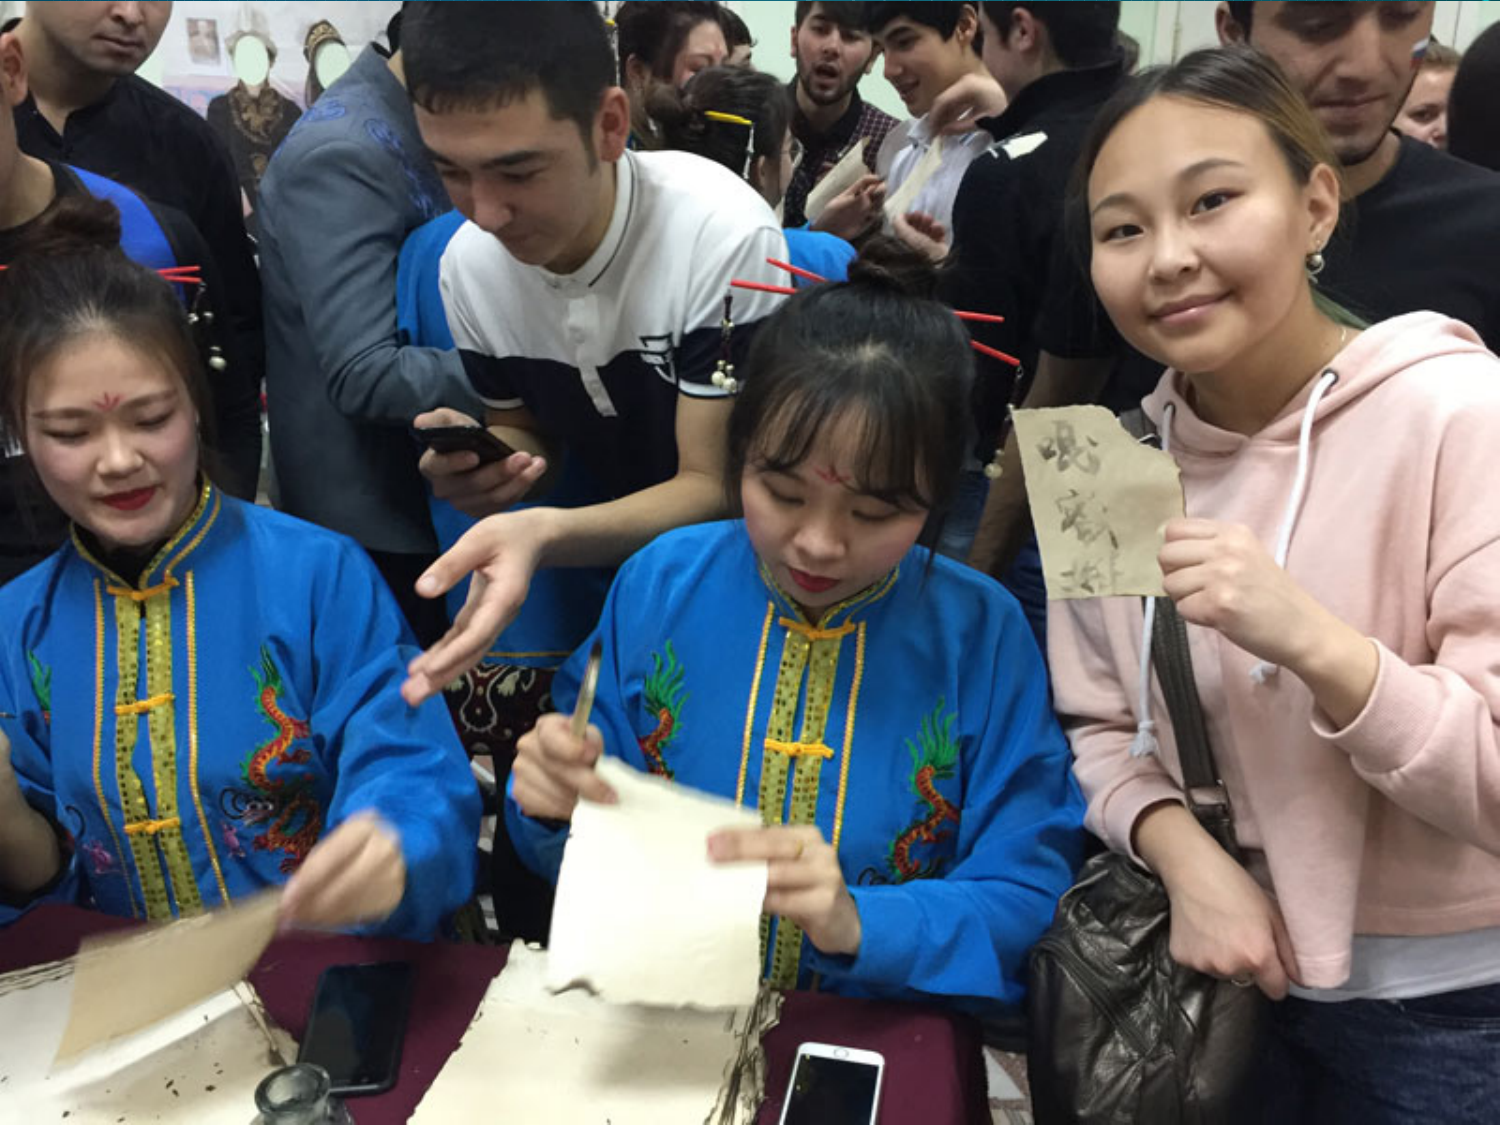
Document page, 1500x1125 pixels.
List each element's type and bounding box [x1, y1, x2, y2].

list [0, 0, 1500, 1125]
